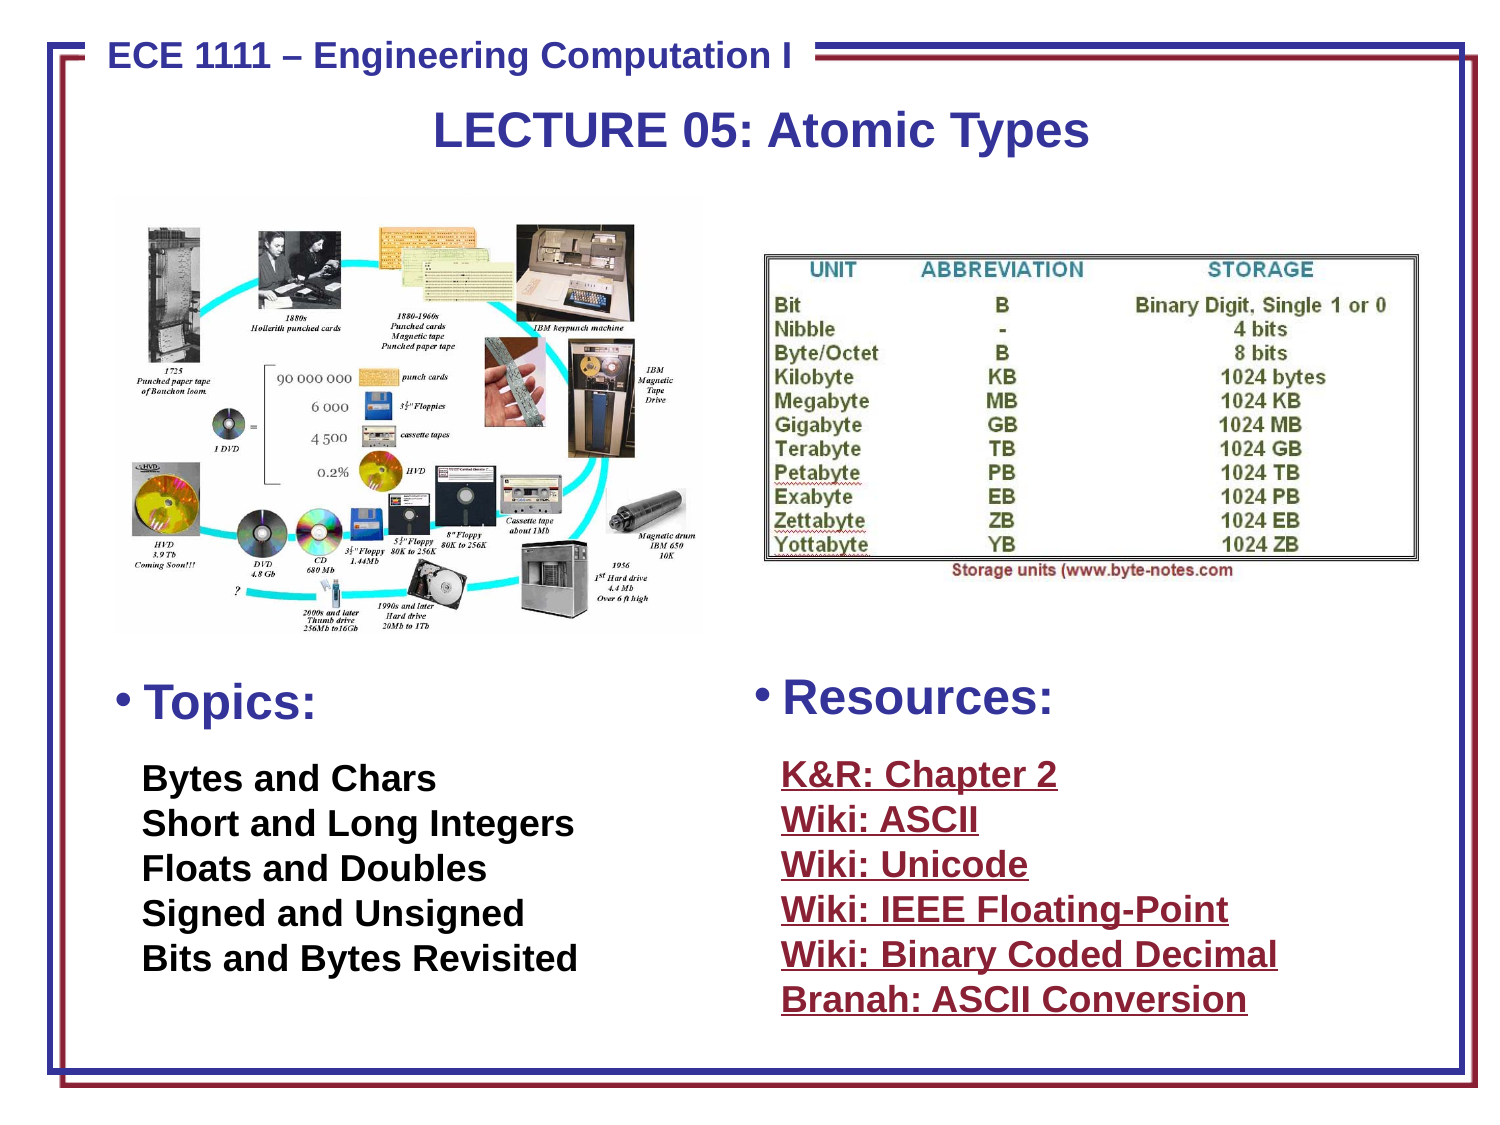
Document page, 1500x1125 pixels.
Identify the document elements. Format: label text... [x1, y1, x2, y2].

text_box LECTURE 05: Atomic Types [67, 90, 1457, 166]
text_box Topics: Bytes and Chars Short and Long Integers Floats and Doubles Signed and Unsigned Bits and Bytes Revisited [114, 669, 753, 1039]
picture [114, 196, 704, 635]
text_box Resources: K&R: Chapter 2 Wiki: ASCII Wiki: Unicode Wiki: IEEE Floating-Point Wiki: Binary Coded Decimal Branah: ASCII Conversion [753, 664, 1392, 1043]
picture [761, 249, 1422, 582]
